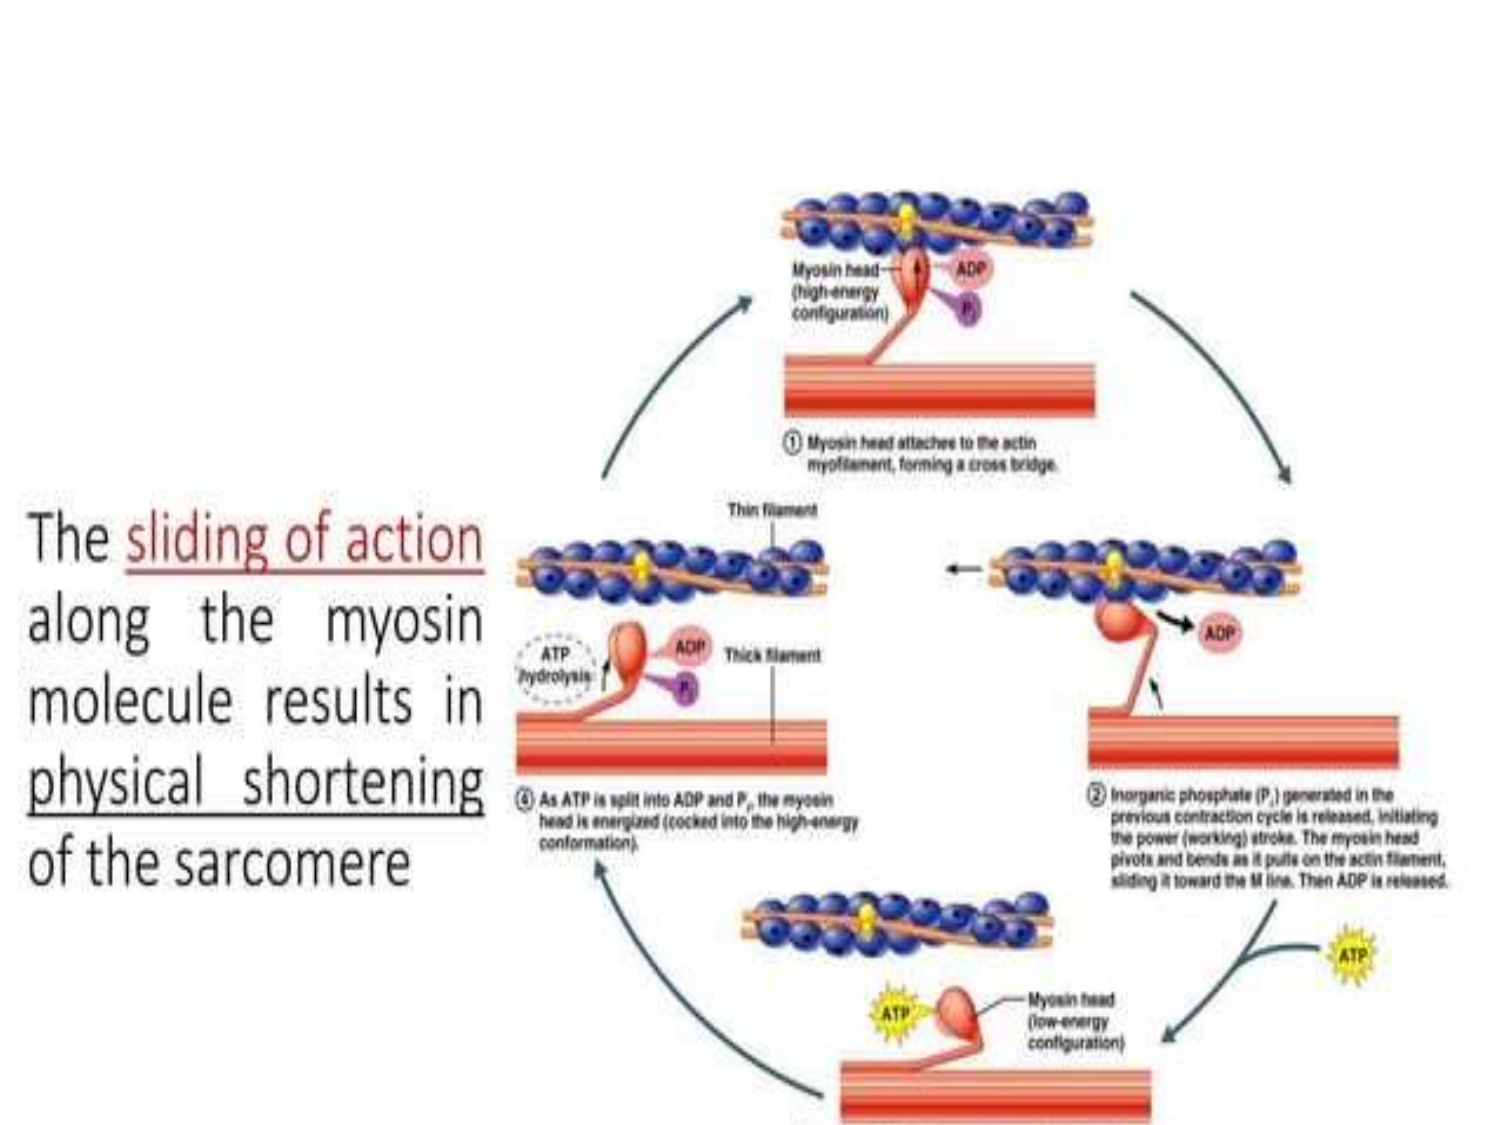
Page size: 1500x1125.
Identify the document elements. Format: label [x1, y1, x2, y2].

picture [0, 139, 1500, 1125]
